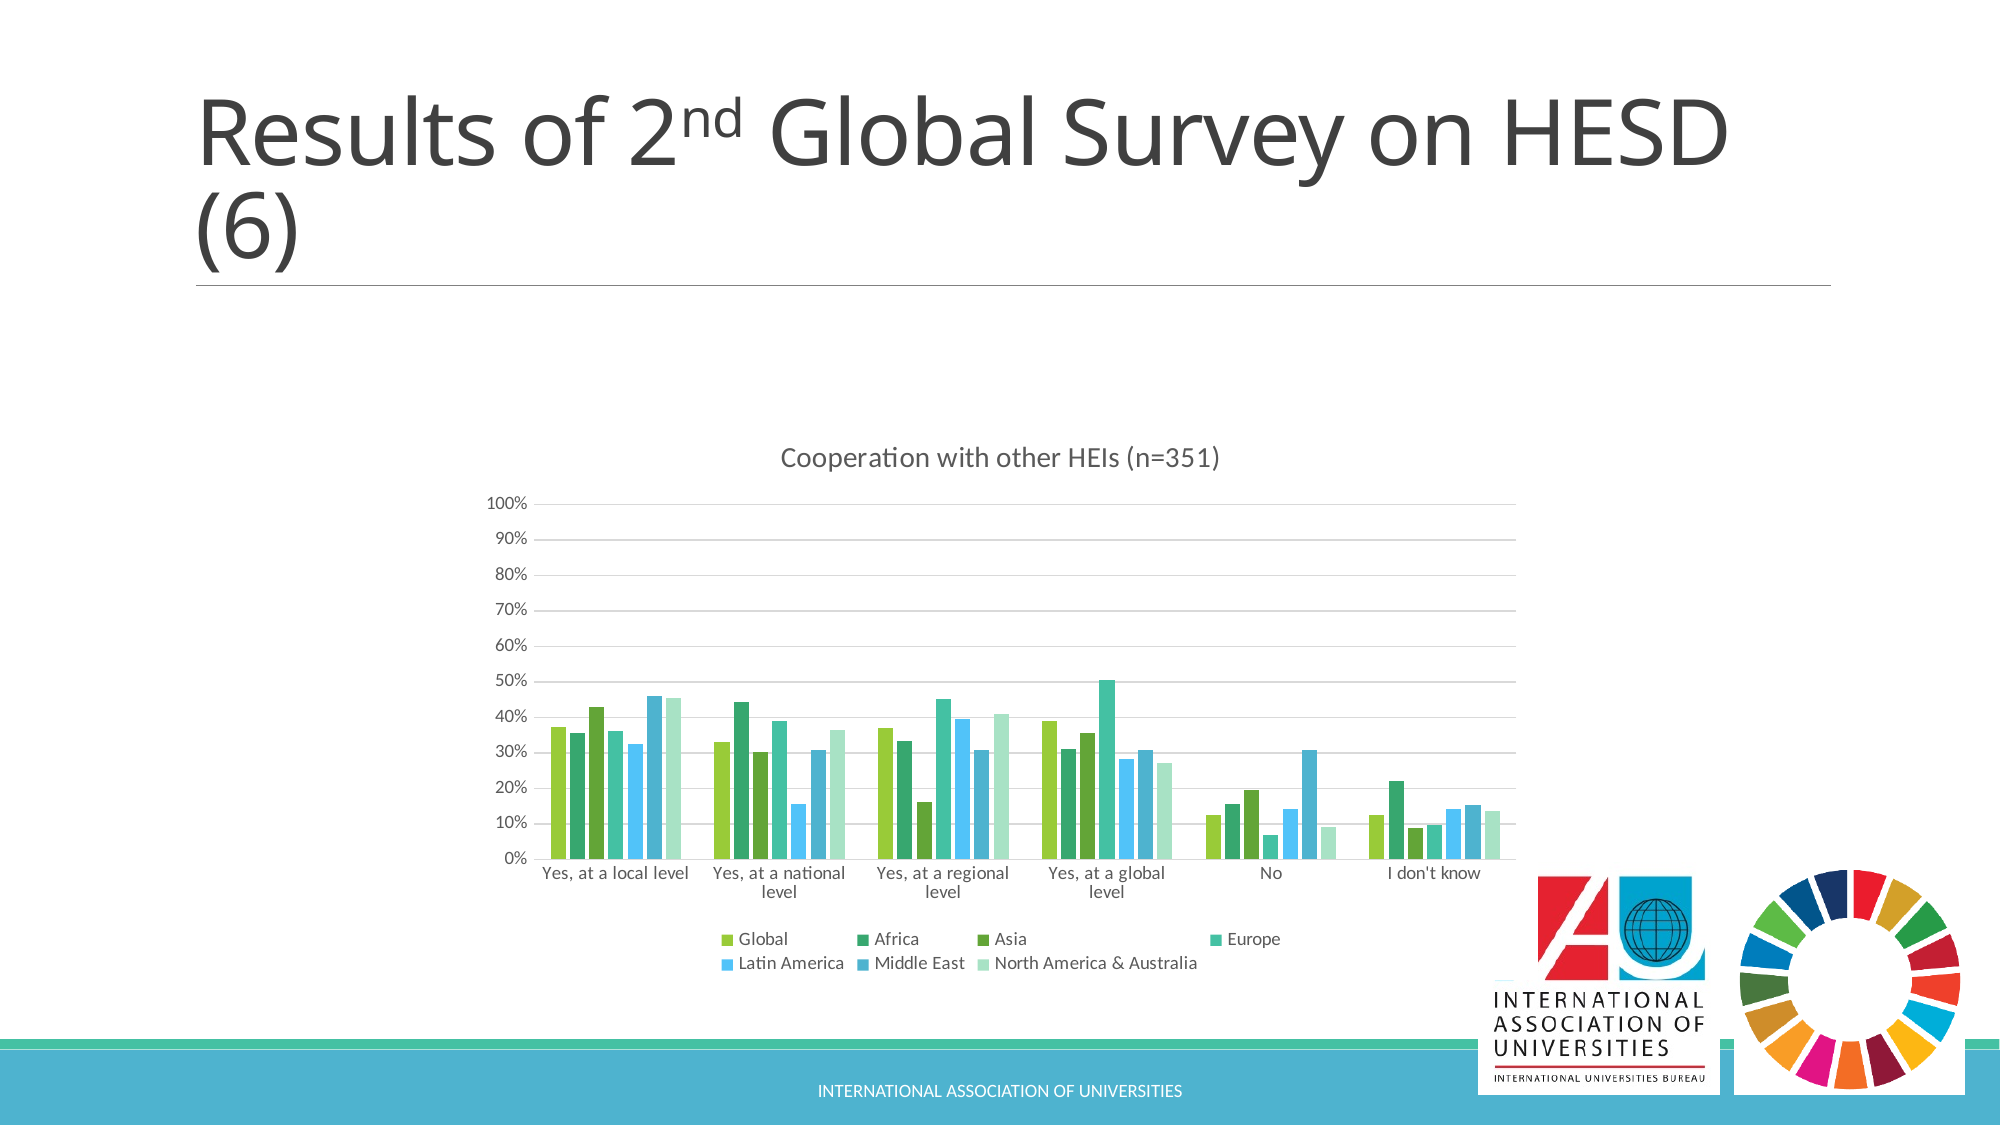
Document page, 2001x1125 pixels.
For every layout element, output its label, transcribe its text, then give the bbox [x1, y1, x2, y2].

footer International Association of Universities [604, 1059, 1396, 1120]
picture [1734, 865, 1965, 1095]
picture [1478, 862, 1720, 1095]
title Results of 2nd Global Survey on HESD (6) [180, 47, 1830, 285]
chart [463, 416, 1539, 982]
